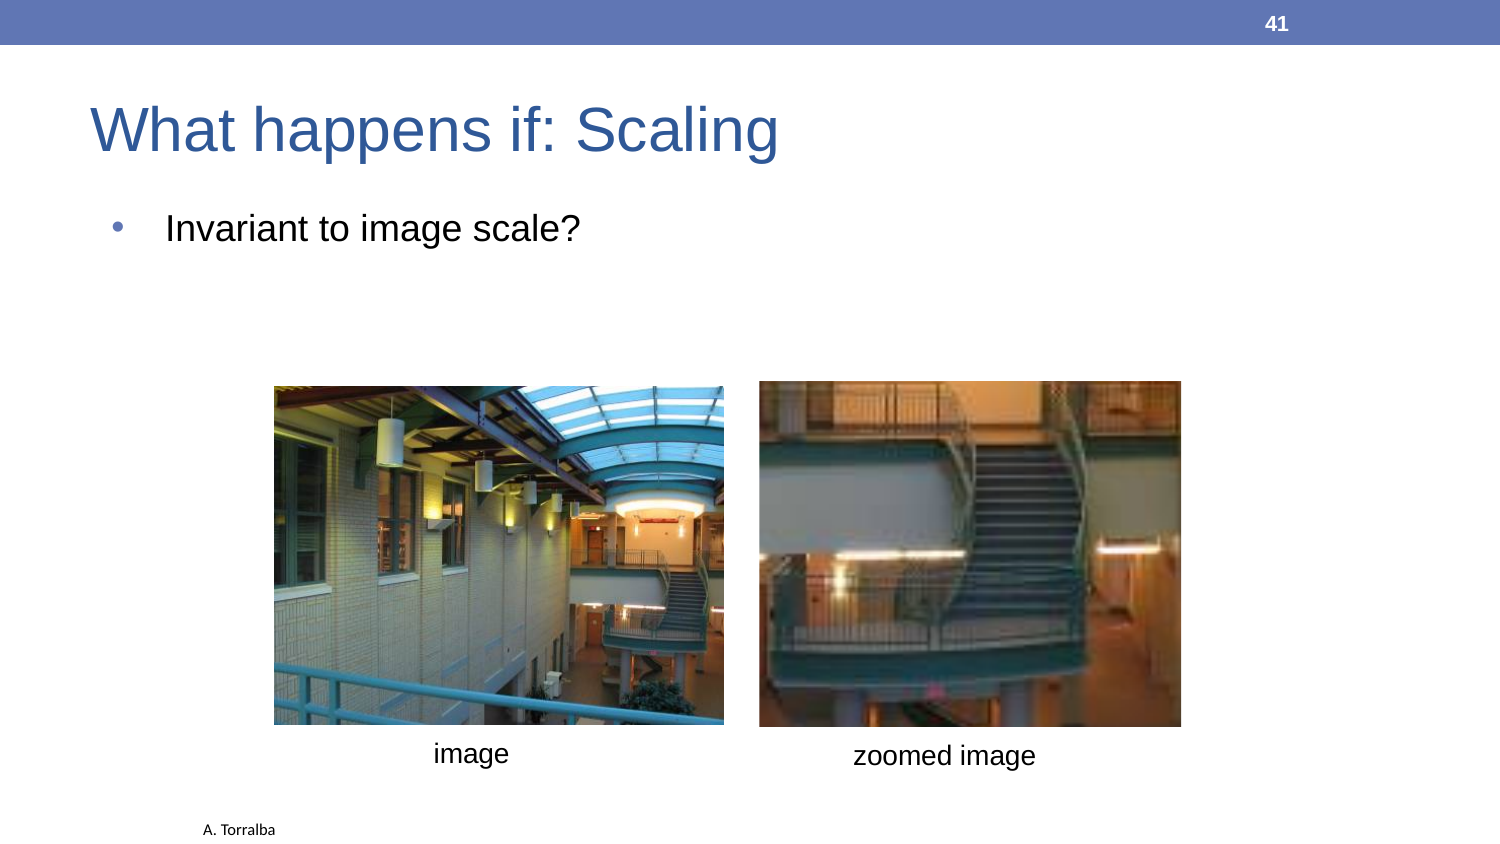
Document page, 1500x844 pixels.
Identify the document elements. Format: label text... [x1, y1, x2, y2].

slide_number 41 [1250, 2, 1425, 43]
picture [759, 381, 1182, 727]
text_box image [428, 735, 515, 770]
text_box zoomed image [848, 737, 1042, 772]
picture [273, 386, 725, 725]
title What happens if: Scaling [75, 65, 1425, 188]
text_box A. Torralba [188, 812, 291, 844]
list Invariant to image scale? [75, 196, 1425, 797]
